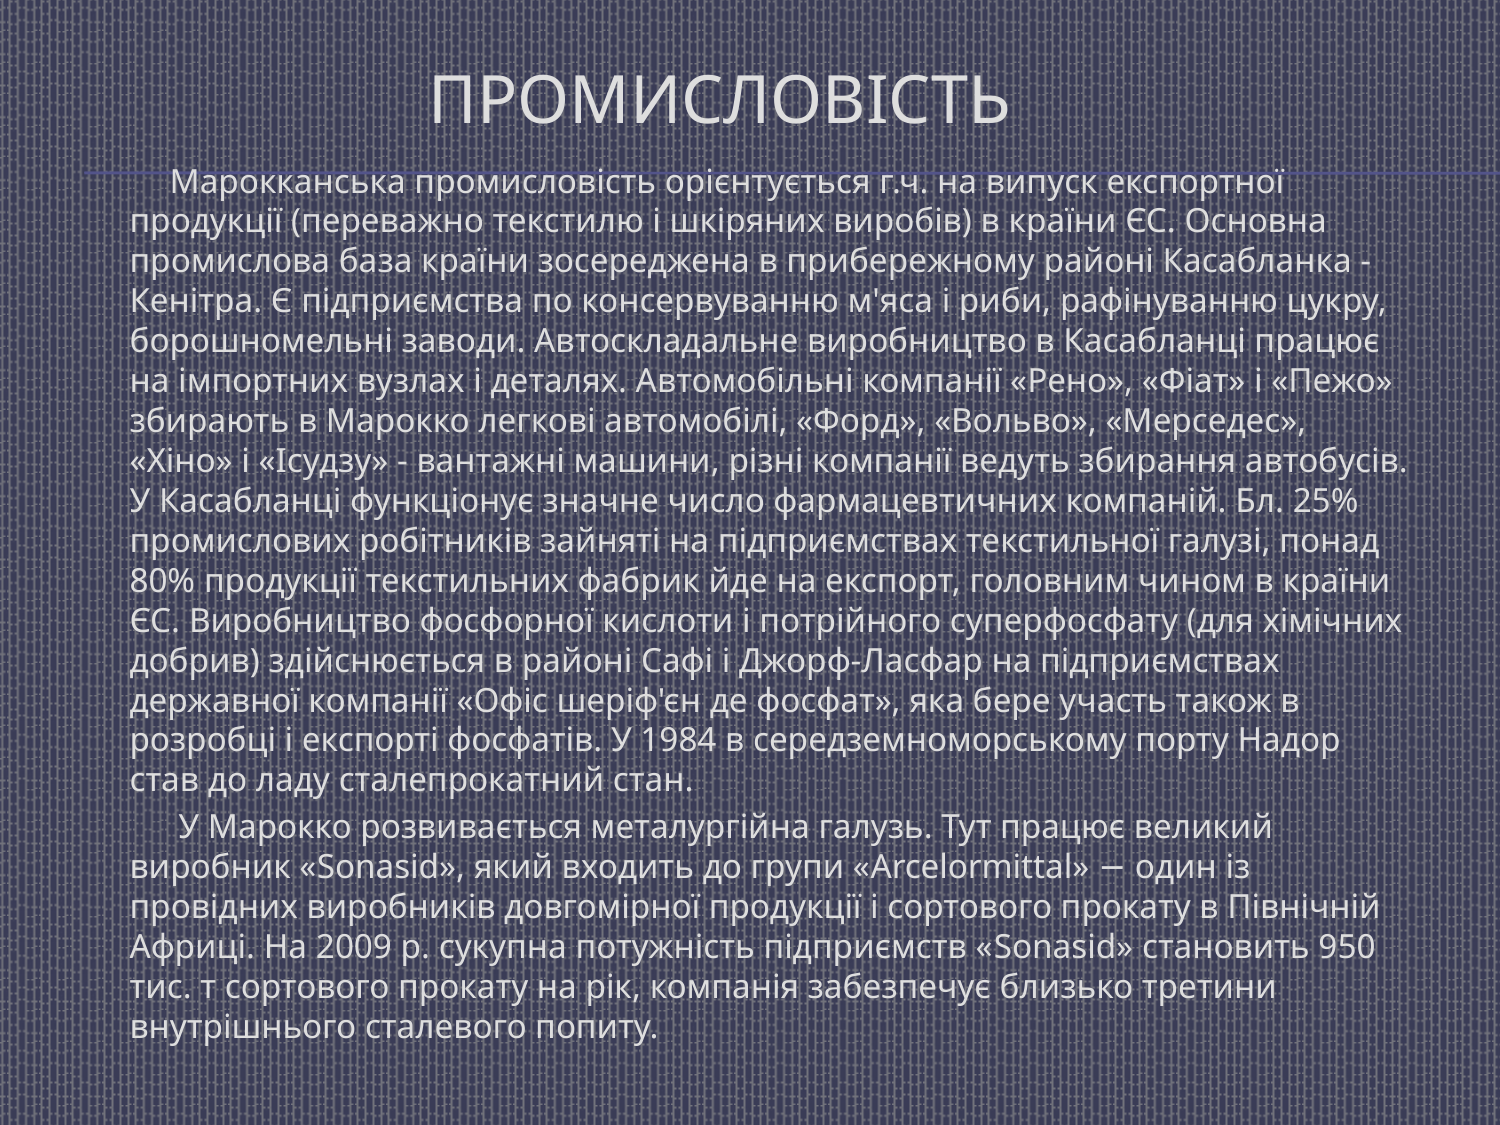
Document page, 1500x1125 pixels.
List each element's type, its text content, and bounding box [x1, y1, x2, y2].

title Промисловість [82, 0, 1432, 152]
list Марокканська промисловість орієнтується г.ч. на випуск експортної продукції (переважно текстилю і шкіряних виробів) в країни ЄС. Основна промислова база країни зосереджена в прибережному районі Касабланка - Кенітра. Є підприємства по консервуванню м'яса і риби, рафінуванню цукру, борошномельні заводи. Автоскладальне виробництво в Касабланці працює на імпортних вузлах і деталях. Автомобільні компанії «Рено», «Фіат» і «Пежо» збирають в Марокко легкові автомобілі, «Форд», «Вольво», «Мерседес», «Хіно» і «Ісудзу» - вантажні машини, різні компанії ведуть збирання автобусів. У Касабланці функціонує значне число фармацевтичних компаній. Бл. 25% промислових робітників зайняті на підприємствах текстильної галузі, понад 80% продукції текстильних фабрик йде на експорт, головним чином в країни ЄС. Виробництво фосфорної кислоти і потрійного суперфосфату (для хімічних добрив) здійснюється в районі Сафі і Джорф-Ласфар на підприємствах державної компанії «Офіс шеріф'єн де фосфат», яка бере участь також в розробці і експорті фосфатів. У 1984 в середземноморському порту Надор став до ладу сталепрокатний стан. У Марокко розвивається металургійна галузь. Тут працює великий виробник «Sonasid», який входить до групи «Arcelormittal» − один із провідних виробників довгомірної продукції і сортового прокату в Північній Африці. На 2009 р. сукупна потужність підприємств «Sonasid» становить 950 тис. т сортового прокату на рік, компанія забезпечує близько третини внутрішнього сталевого попиту. [58, 152, 1432, 907]
